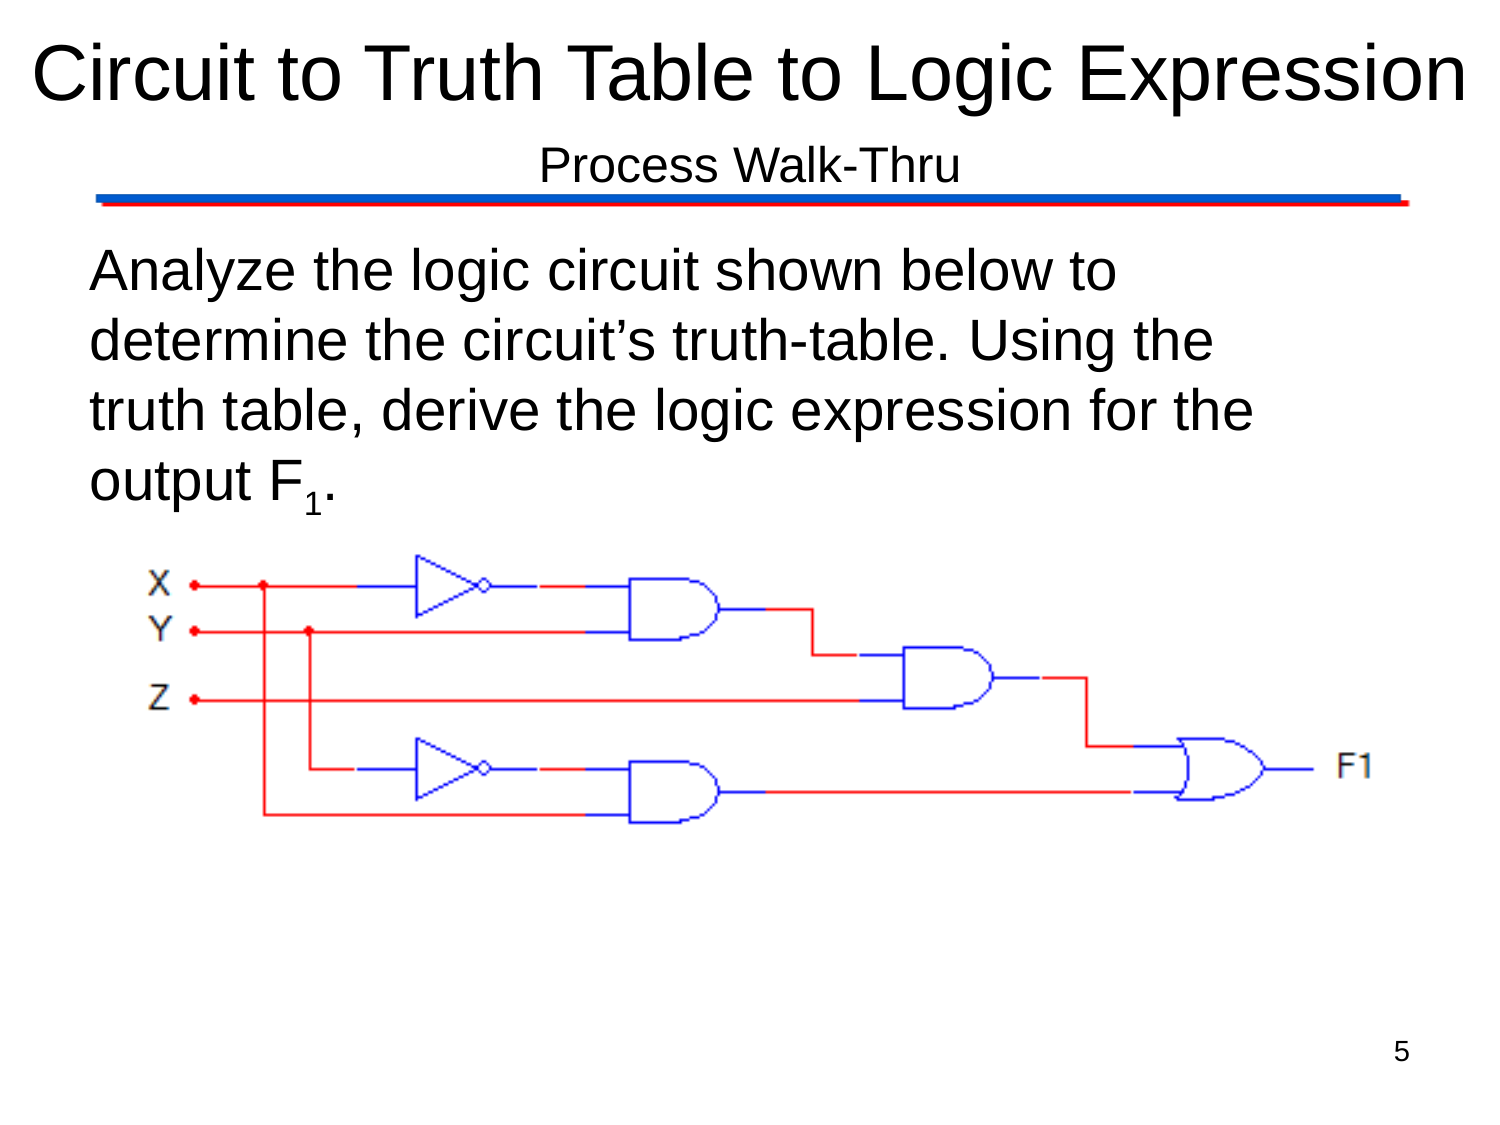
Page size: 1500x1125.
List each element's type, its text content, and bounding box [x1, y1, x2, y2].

picture [137, 547, 1388, 851]
title Circuit to Truth Table to Logic Expression [0, 0, 1500, 138]
text_box Process Walk-Thru [523, 138, 977, 200]
text_box Analyze the logic circuit shown below to determine the circuit’s truth-table. Using the truth table, derive the logic expression for the output F1. [74, 224, 1338, 530]
picture [91, 193, 1412, 209]
slide_number 5 [1074, 1024, 1426, 1103]
